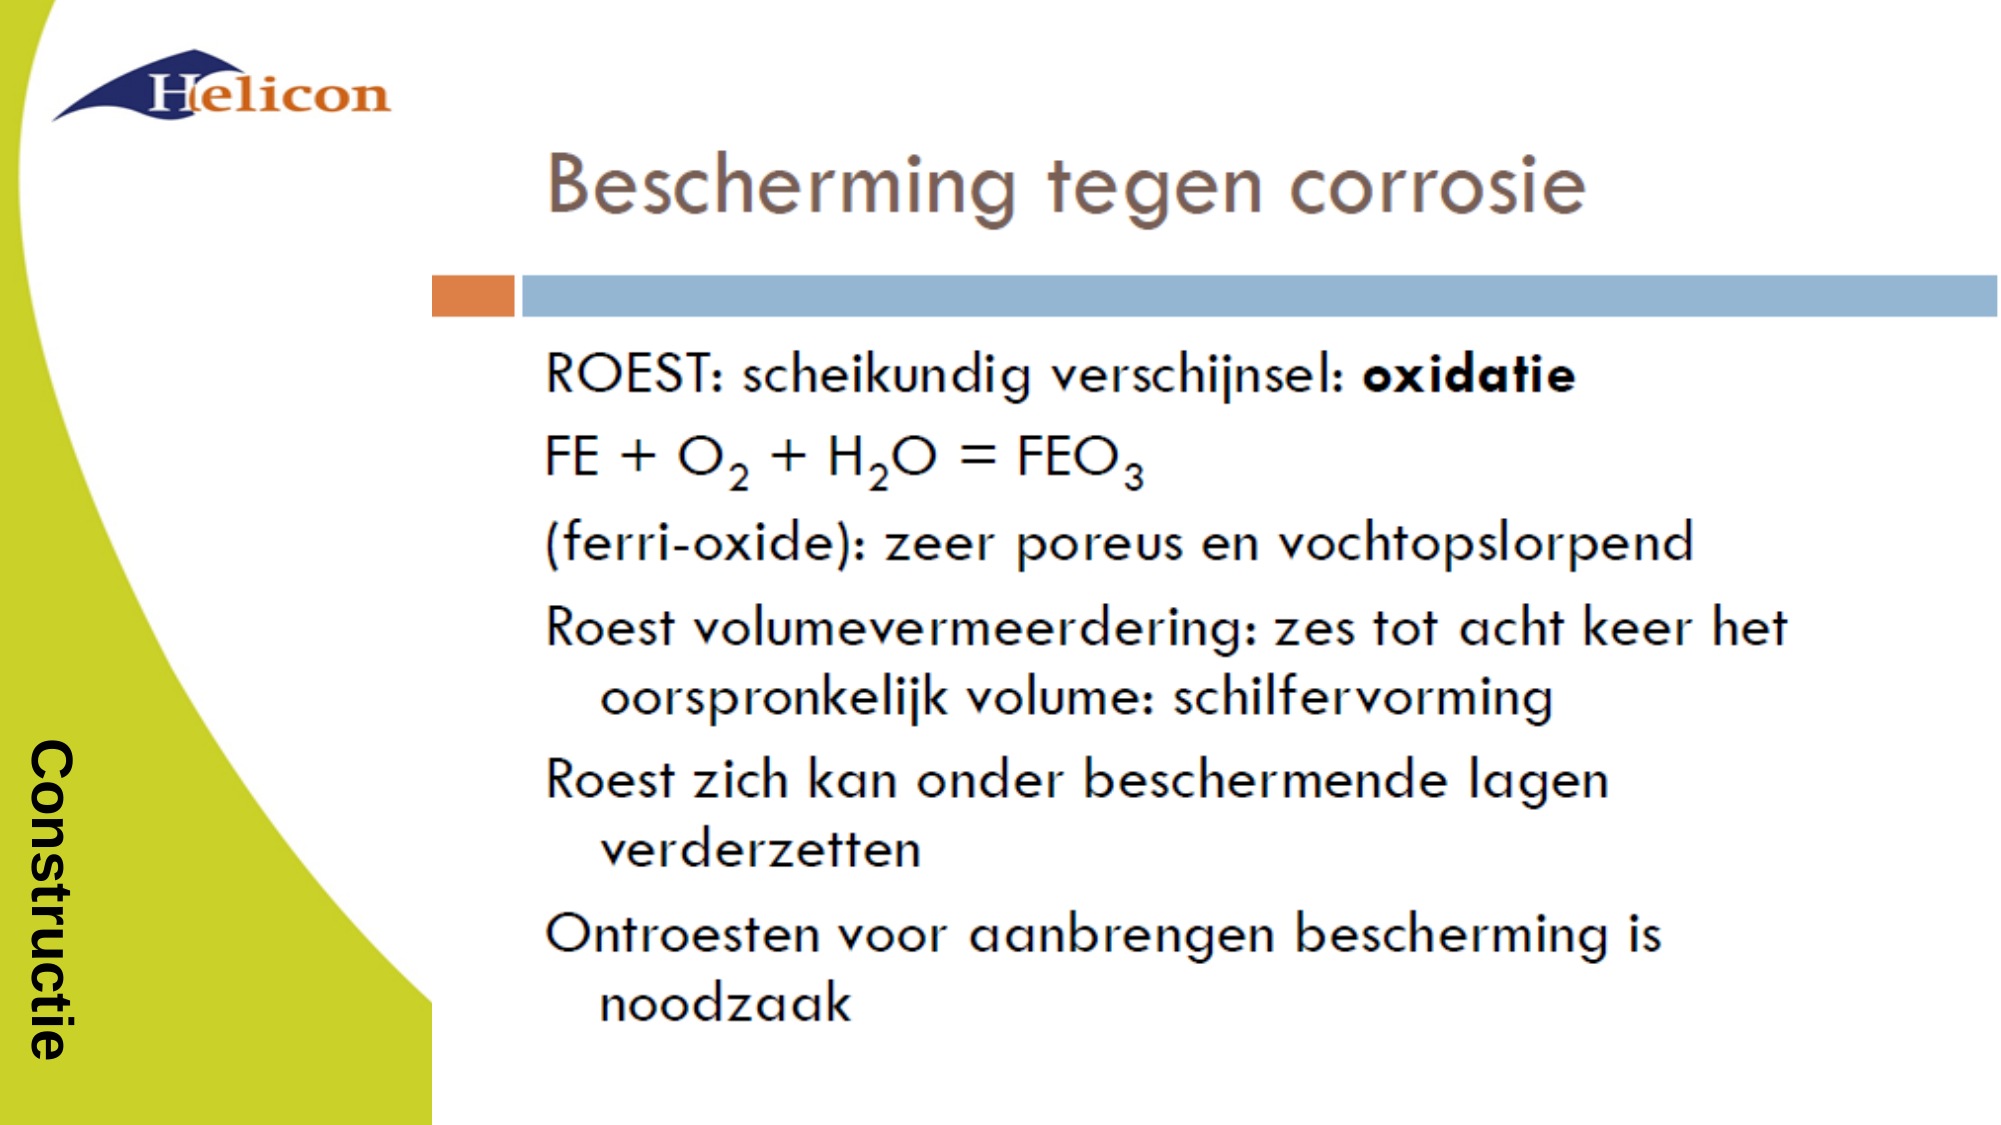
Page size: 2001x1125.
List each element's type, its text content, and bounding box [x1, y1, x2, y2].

picture [0, 0, 2000, 1125]
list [431, 64, 1998, 1125]
title Constructie [2, 723, 109, 1125]
